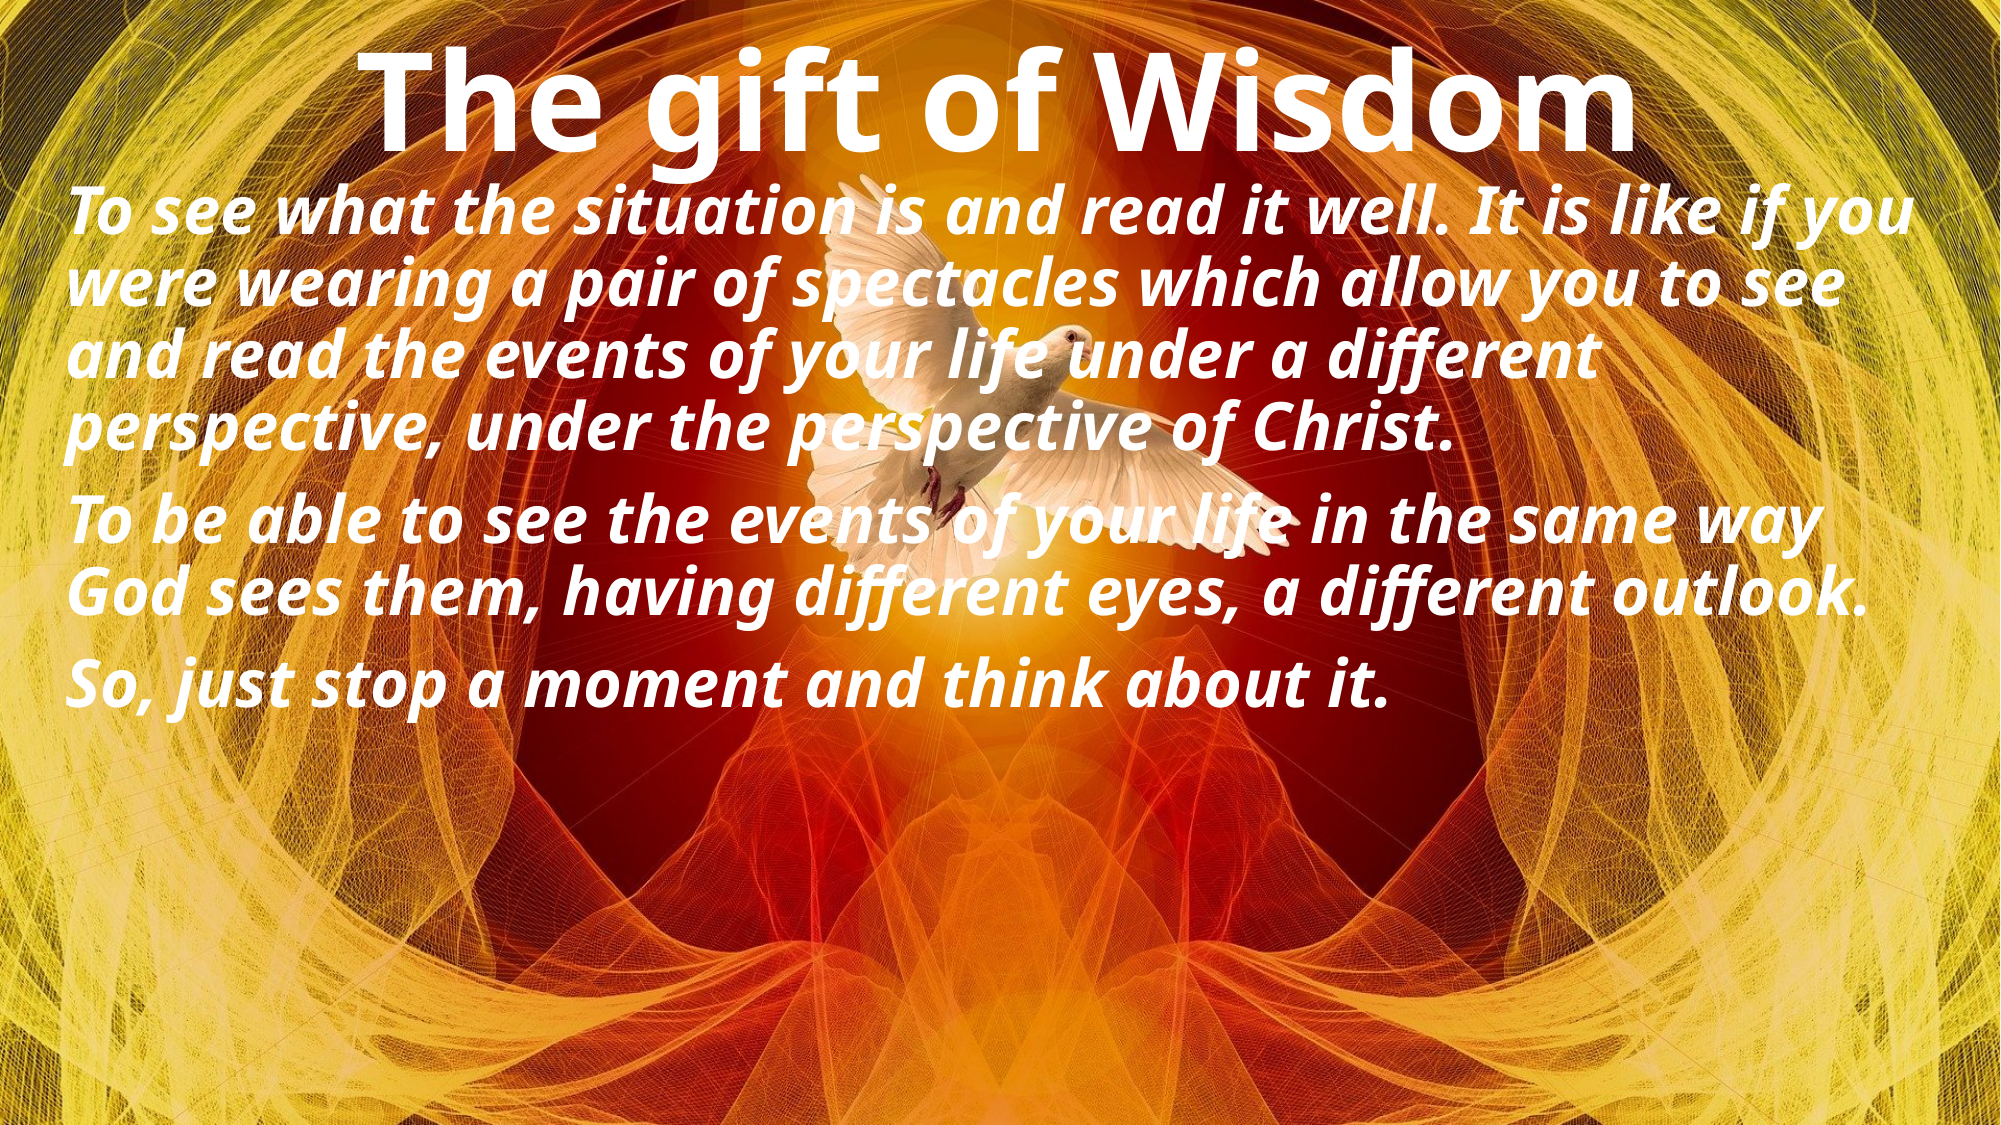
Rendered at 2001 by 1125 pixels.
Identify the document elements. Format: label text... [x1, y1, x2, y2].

picture [0, 0, 2001, 1125]
title The gift of Wisdom [137, 0, 1863, 169]
list To see what the situation is and read it well. It is like if you were wearing a pair of spectacles which allow you to see and read the events of your life under a different perspective, under the perspective of Christ. To be able to see the events of your life in the same way God sees them, having different eyes, a different outlook. So, just stop a moment and think about it. [50, 169, 1961, 1086]
